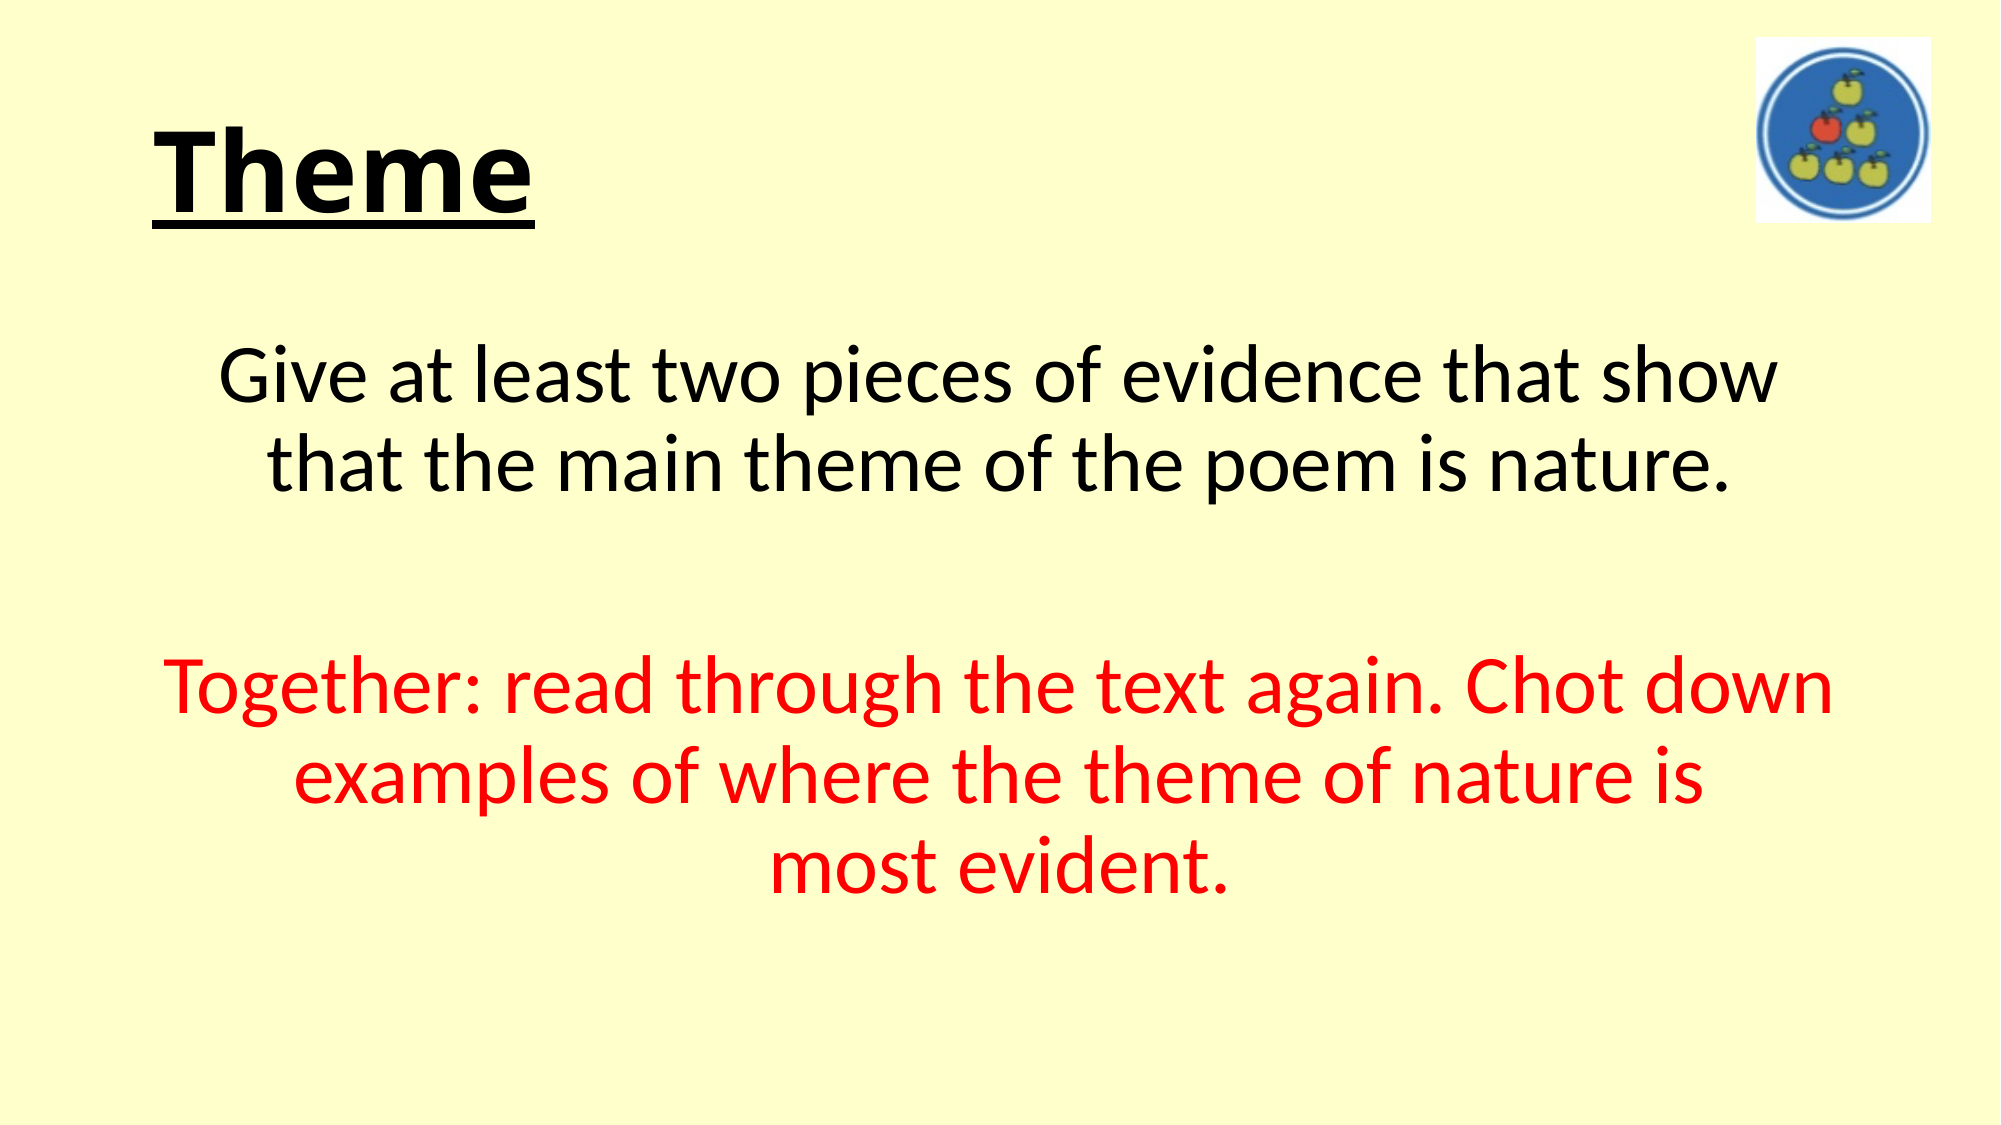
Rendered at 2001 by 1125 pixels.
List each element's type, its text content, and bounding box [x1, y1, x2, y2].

title Theme [137, 67, 1863, 285]
picture [1756, 37, 1931, 223]
list Give at least two pieces of evidence that show that the main theme of the poem is nature. Together: read through the text again. Chot down examples of where the theme of nature is most evident. [137, 322, 1863, 1037]
